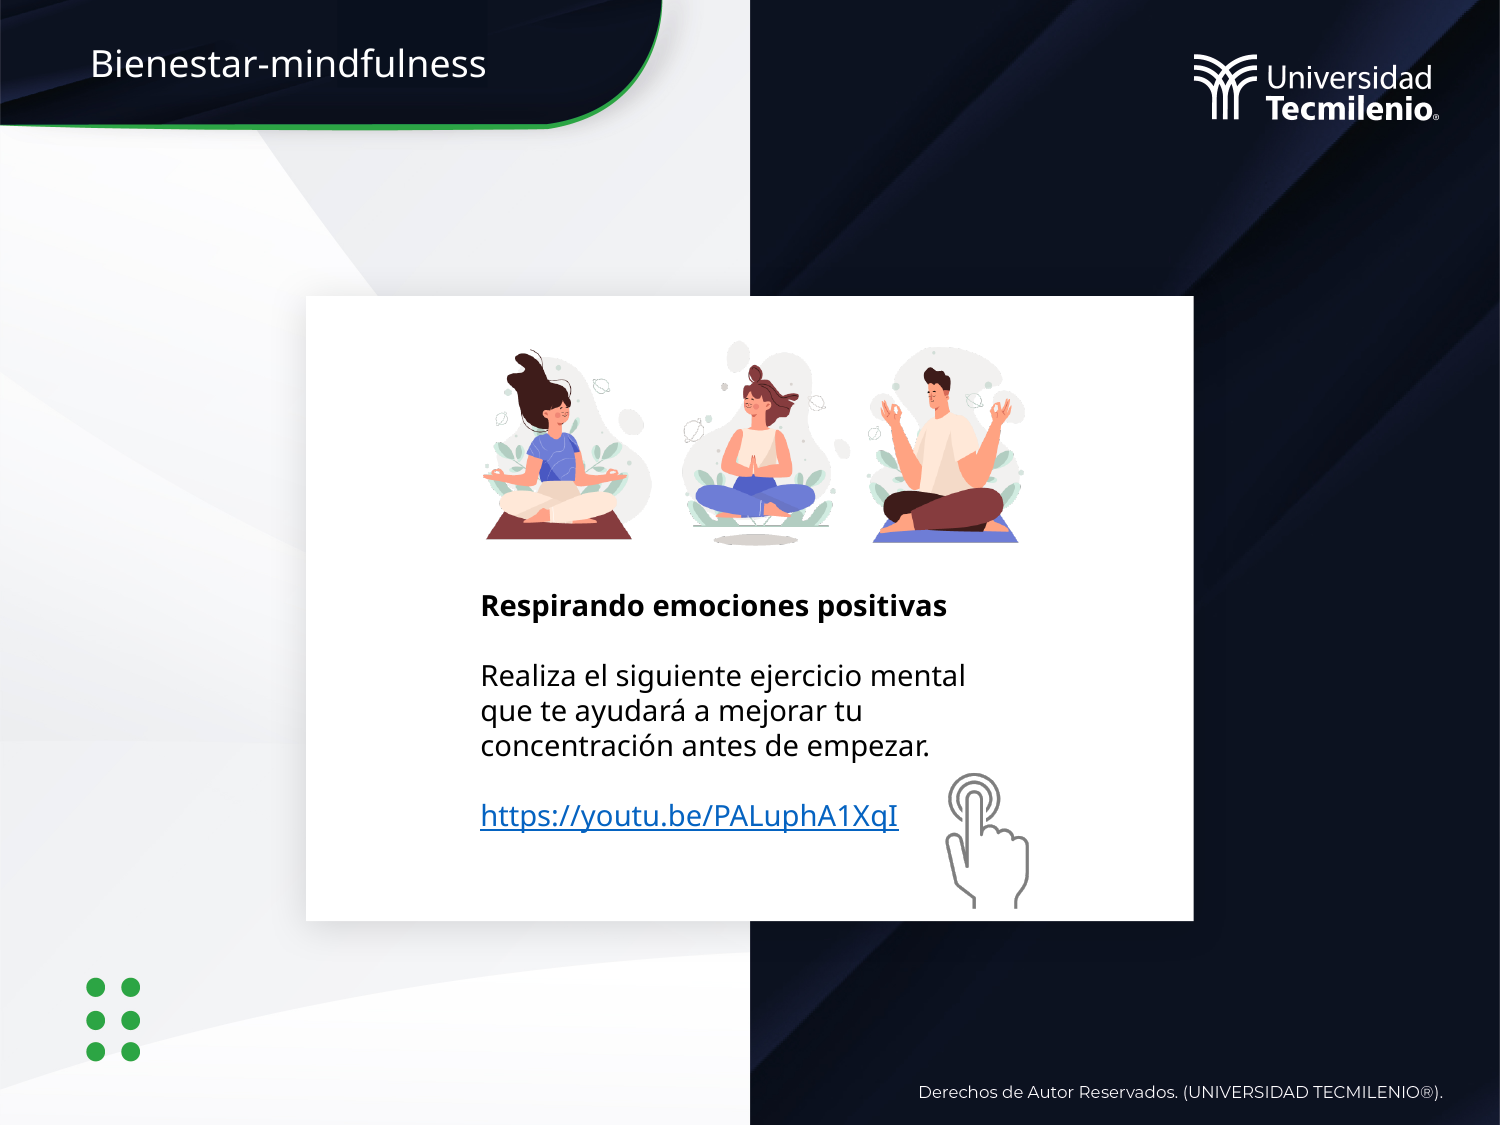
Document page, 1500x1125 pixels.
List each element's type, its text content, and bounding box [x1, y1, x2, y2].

text_box Respirando emociones positivas Realiza el siguiente ejercicio mental que te ayudará a mejorar tu concentración antes de empezar. https://youtu.be/PALuphA1XqI [465, 597, 1035, 845]
text_box [305, 295, 1195, 922]
text_box Bienestar-mindfulness [74, 0, 638, 126]
picture [0, 0, 1500, 1125]
